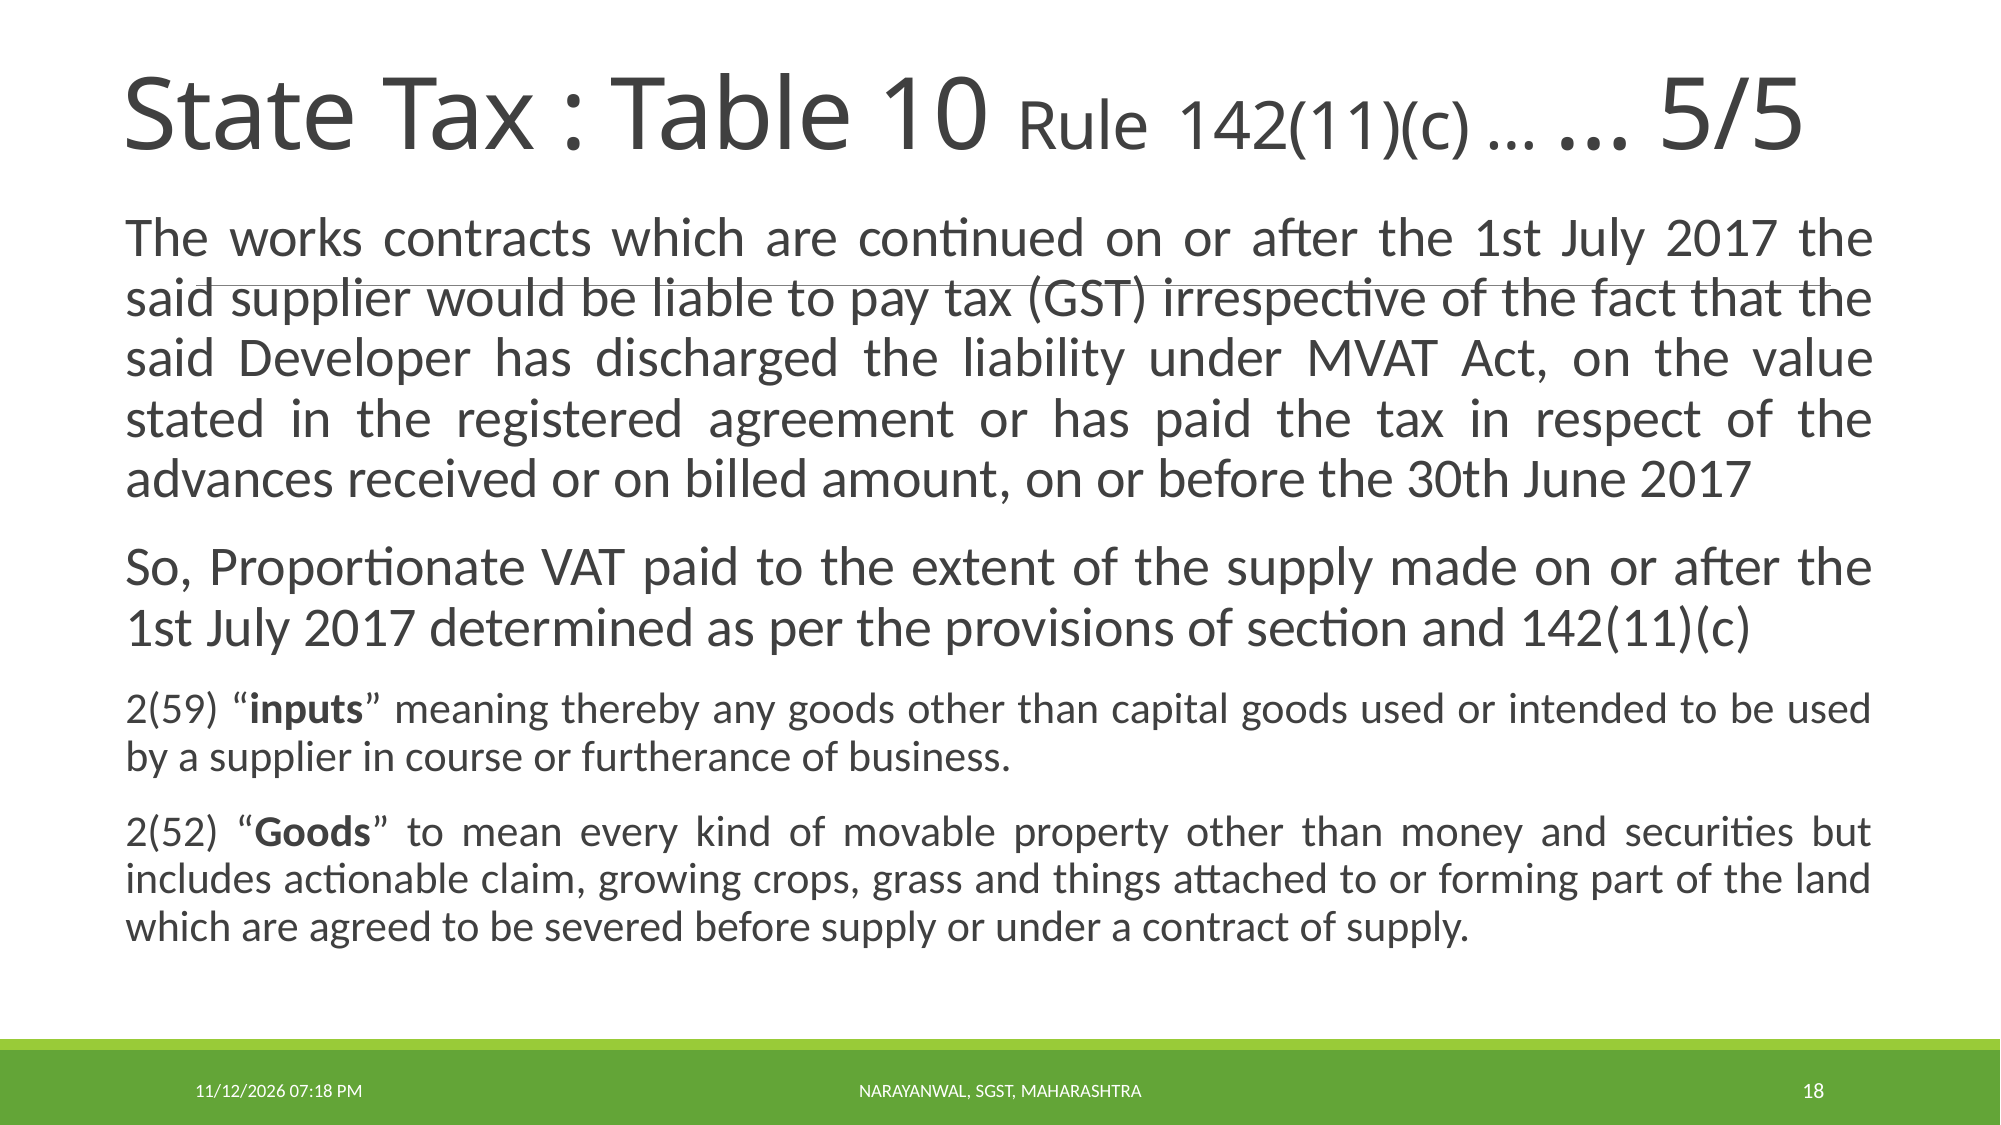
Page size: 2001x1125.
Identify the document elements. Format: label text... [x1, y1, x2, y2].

title State Tax : Table 10 Rule 142(11)(c) … … 5/5 [107, 35, 1875, 178]
list The works contracts which are continued on or after the 1st July 2017 the said supplier would be liable to pay tax (GST) irrespective of the fact that the said Developer has discharged the liability under MVAT Act, on the value stated in the registered agreement or has paid the tax in respect of the advances received or on billed amount, on or before the 30th June 2017 So, Proportionate VAT paid to the extent of the supply made on or after the 1st July 2017 determined as per the provisions of section and 142(11)(c) 2(59) “inputs” meaning thereby any goods other than capital goods used or intended to be used by a supplier in course or furtherance of business. 2(52) “Goods” to mean every kind of movable property other than money and securities but includes actionable claim, growing crops, grass and things attached to or forming part of the land which are agreed to be severed before supply or under a contract of supply. [111, 200, 1876, 1052]
slide_number 18 [1624, 1059, 1840, 1120]
footer Narayanwal, SGST, Maharashtra [604, 1059, 1396, 1120]
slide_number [180, 1059, 586, 1120]
